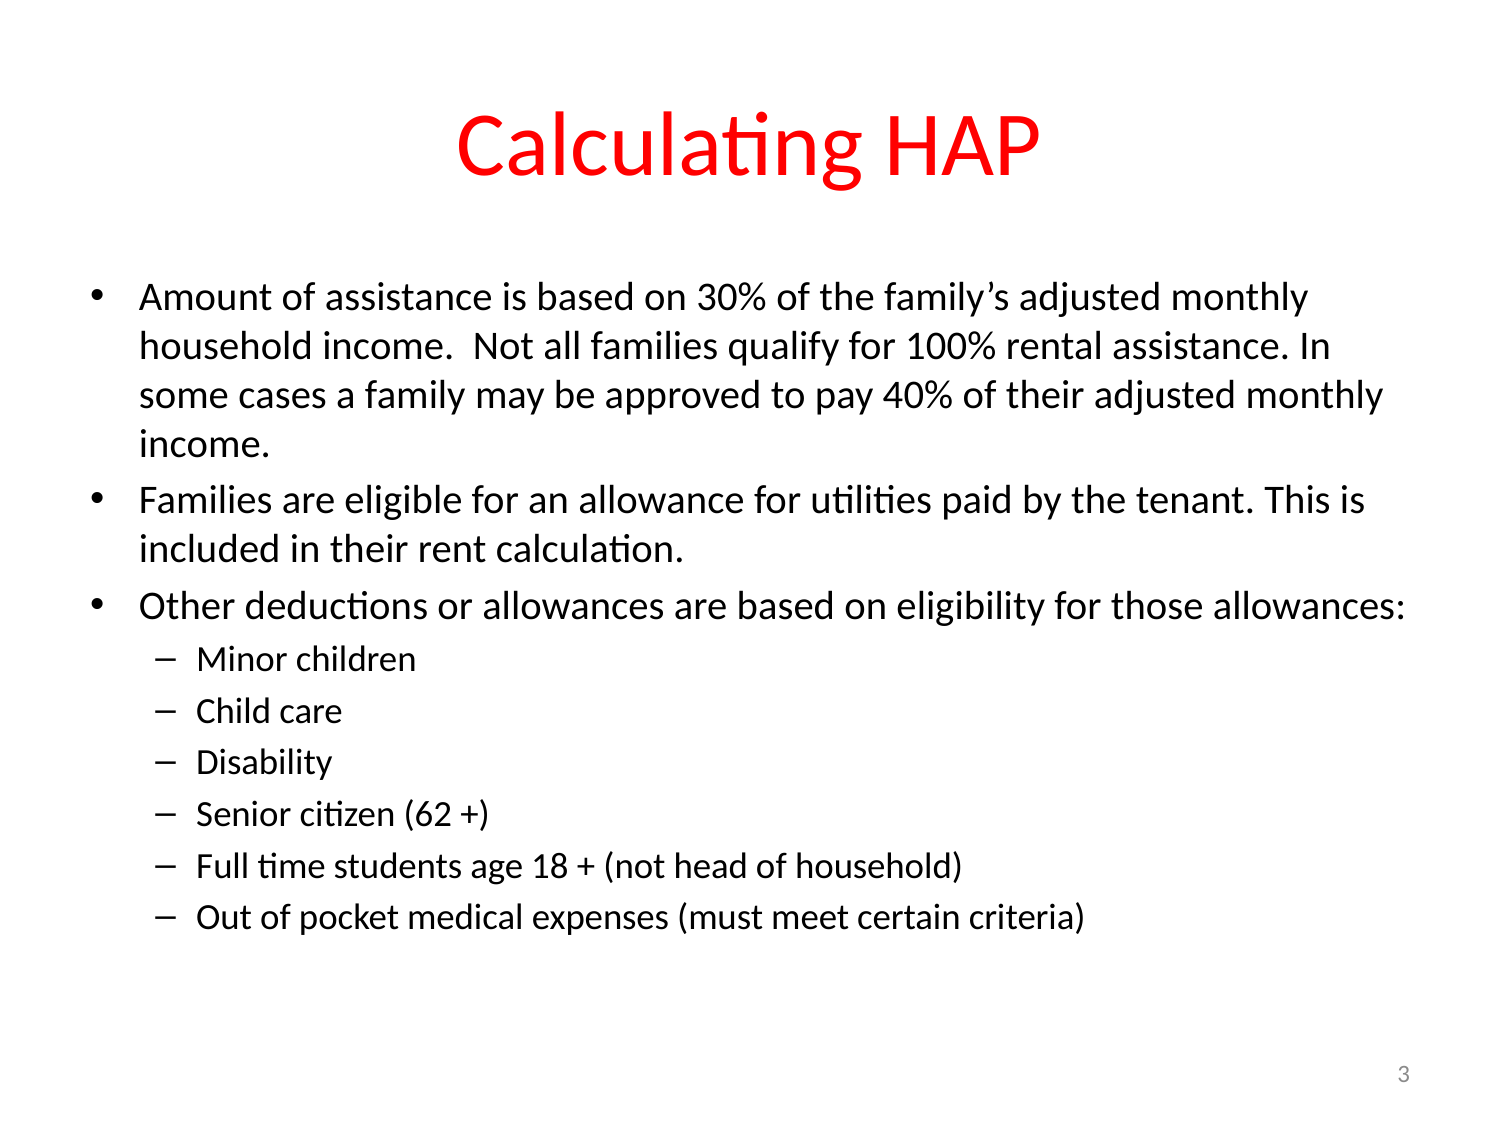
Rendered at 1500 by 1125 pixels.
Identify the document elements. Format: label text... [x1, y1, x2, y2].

slide_number 3 [1074, 1042, 1425, 1103]
list Amount of assistance is based on 30% of the family’s adjusted monthly household income. Not all families qualify for 100% rental assistance. In some cases a family may be approved to pay 40% of their adjusted monthly income. Families are eligible for an allowance for utilities paid by the tenant. This is included in their rent calculation. Other deductions or allowances are based on eligibility for those allowances: Minor children Child care Disability Senior citizen (62 +) Full time students age 18 + (not head of household) Out of pocket medical expenses (must meet certain criteria) [75, 262, 1425, 1005]
title Calculating HAP [75, 45, 1425, 233]
